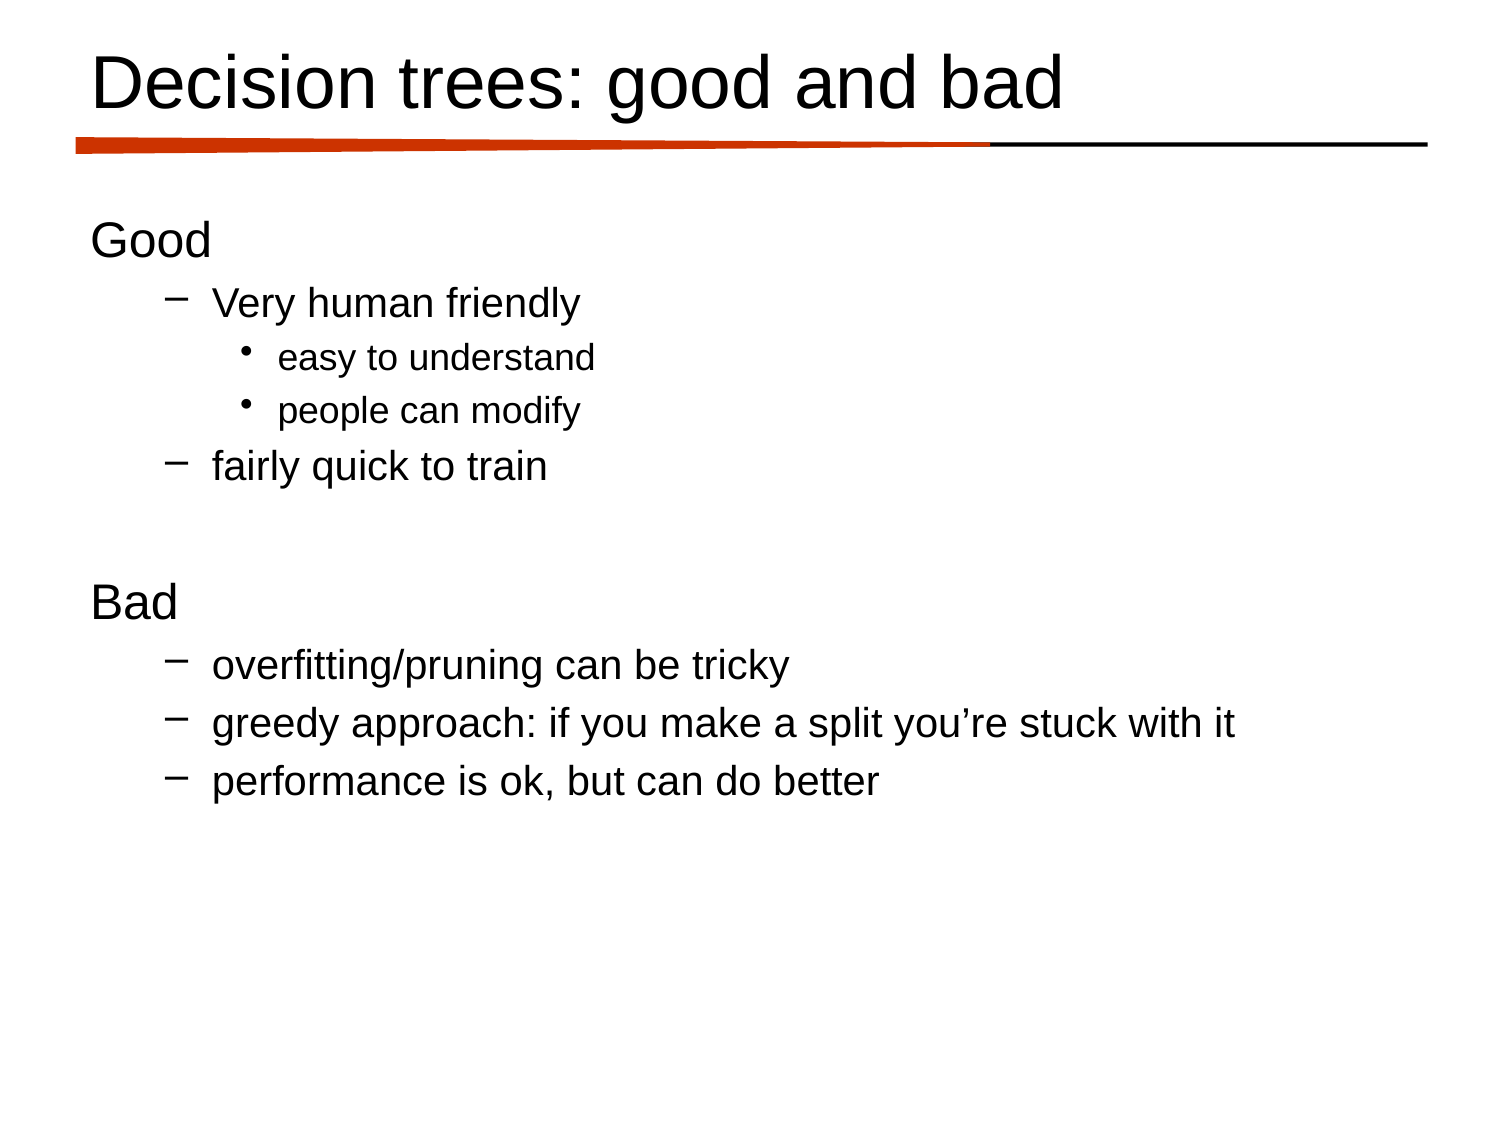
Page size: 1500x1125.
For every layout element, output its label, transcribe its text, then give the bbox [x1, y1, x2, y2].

list Good Very human friendly easy to understand people can modify fairly quick to train Bad overfitting/pruning can be tricky greedy approach: if you make a split you’re stuck with it performance is ok, but can do better [74, 199, 1426, 943]
title Decision trees: good and bad [74, 24, 1426, 133]
